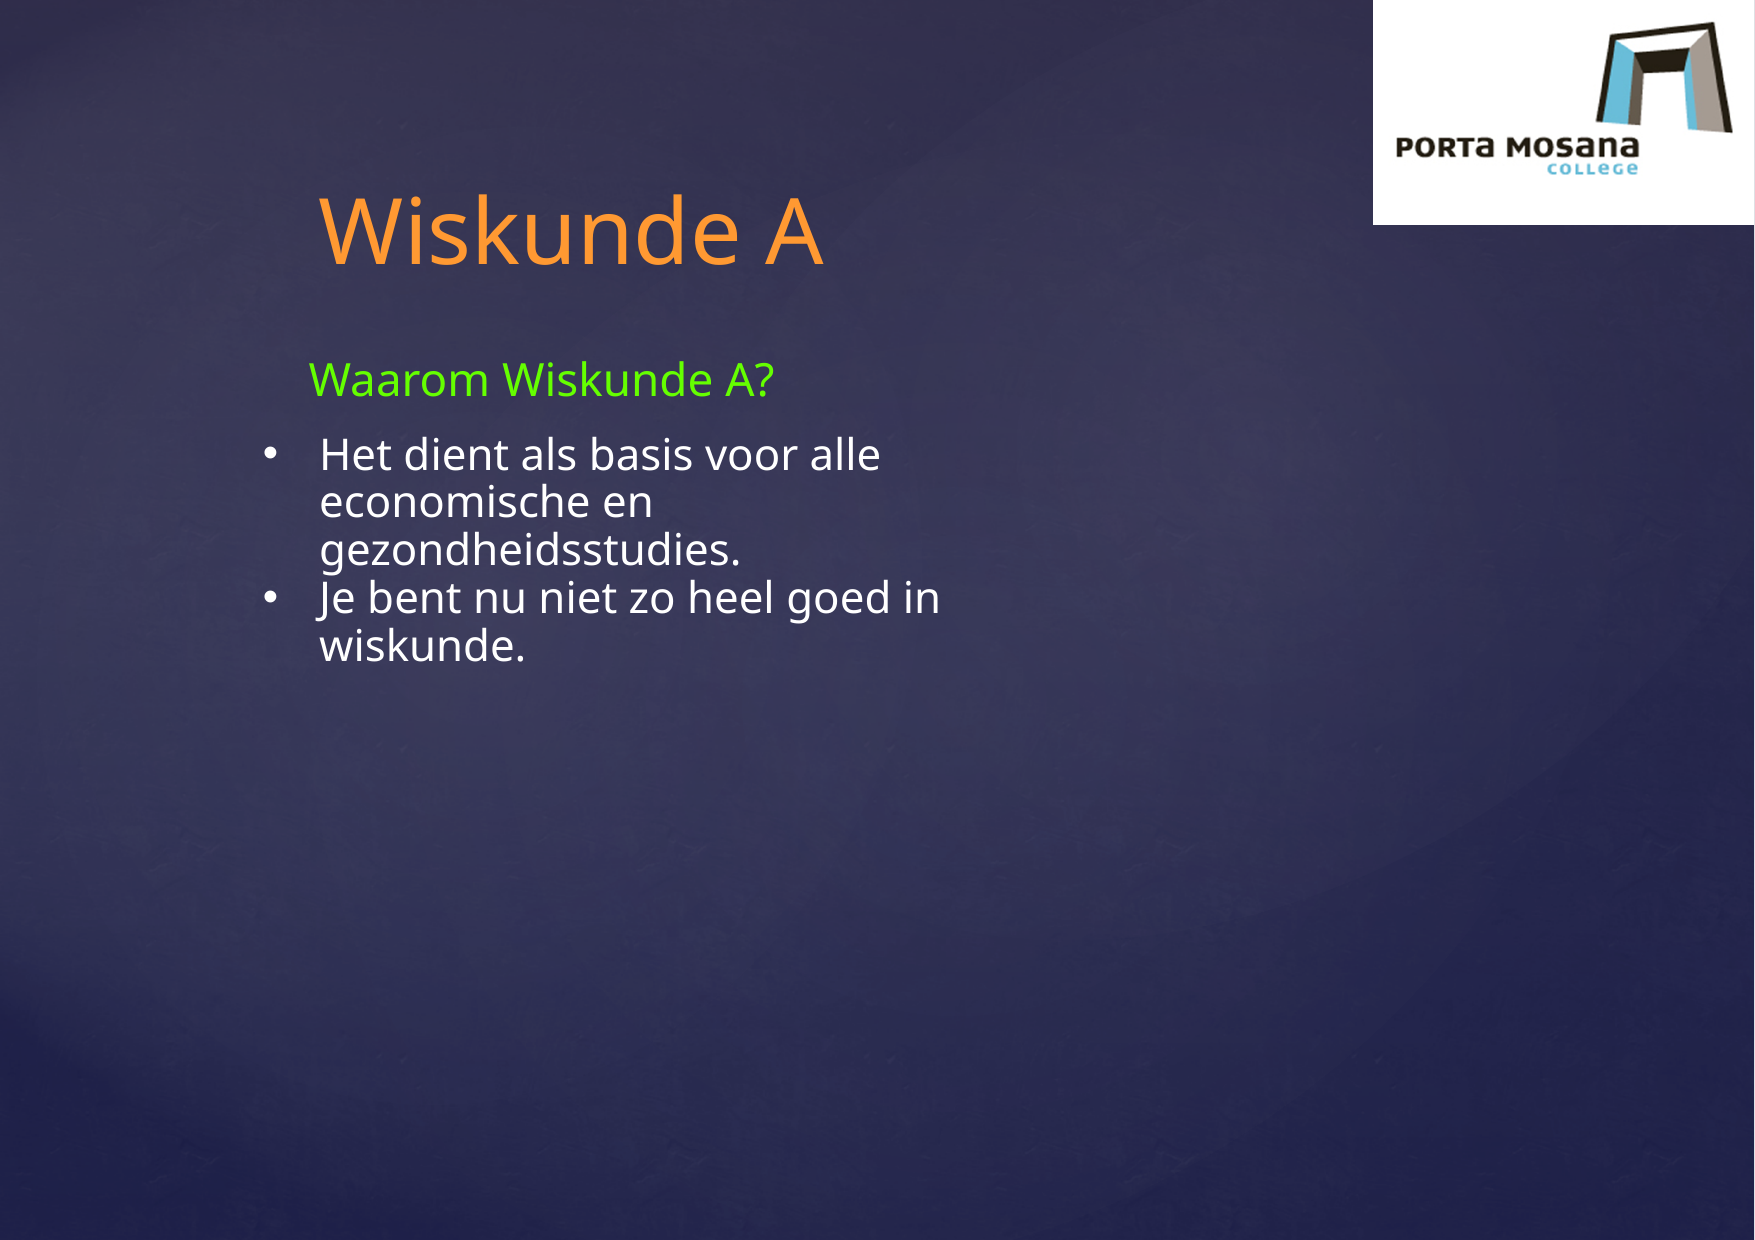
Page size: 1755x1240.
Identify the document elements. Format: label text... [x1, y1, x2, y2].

text_box Waarom Wiskunde A? [308, 352, 775, 430]
text_box Wiskunde A [318, 177, 1480, 283]
text_box Het dient als basis voor alle economische en gezondheidsstudies. Je bent nu niet zo heel goed in wiskunde. [262, 430, 951, 719]
picture [1372, 0, 1755, 226]
